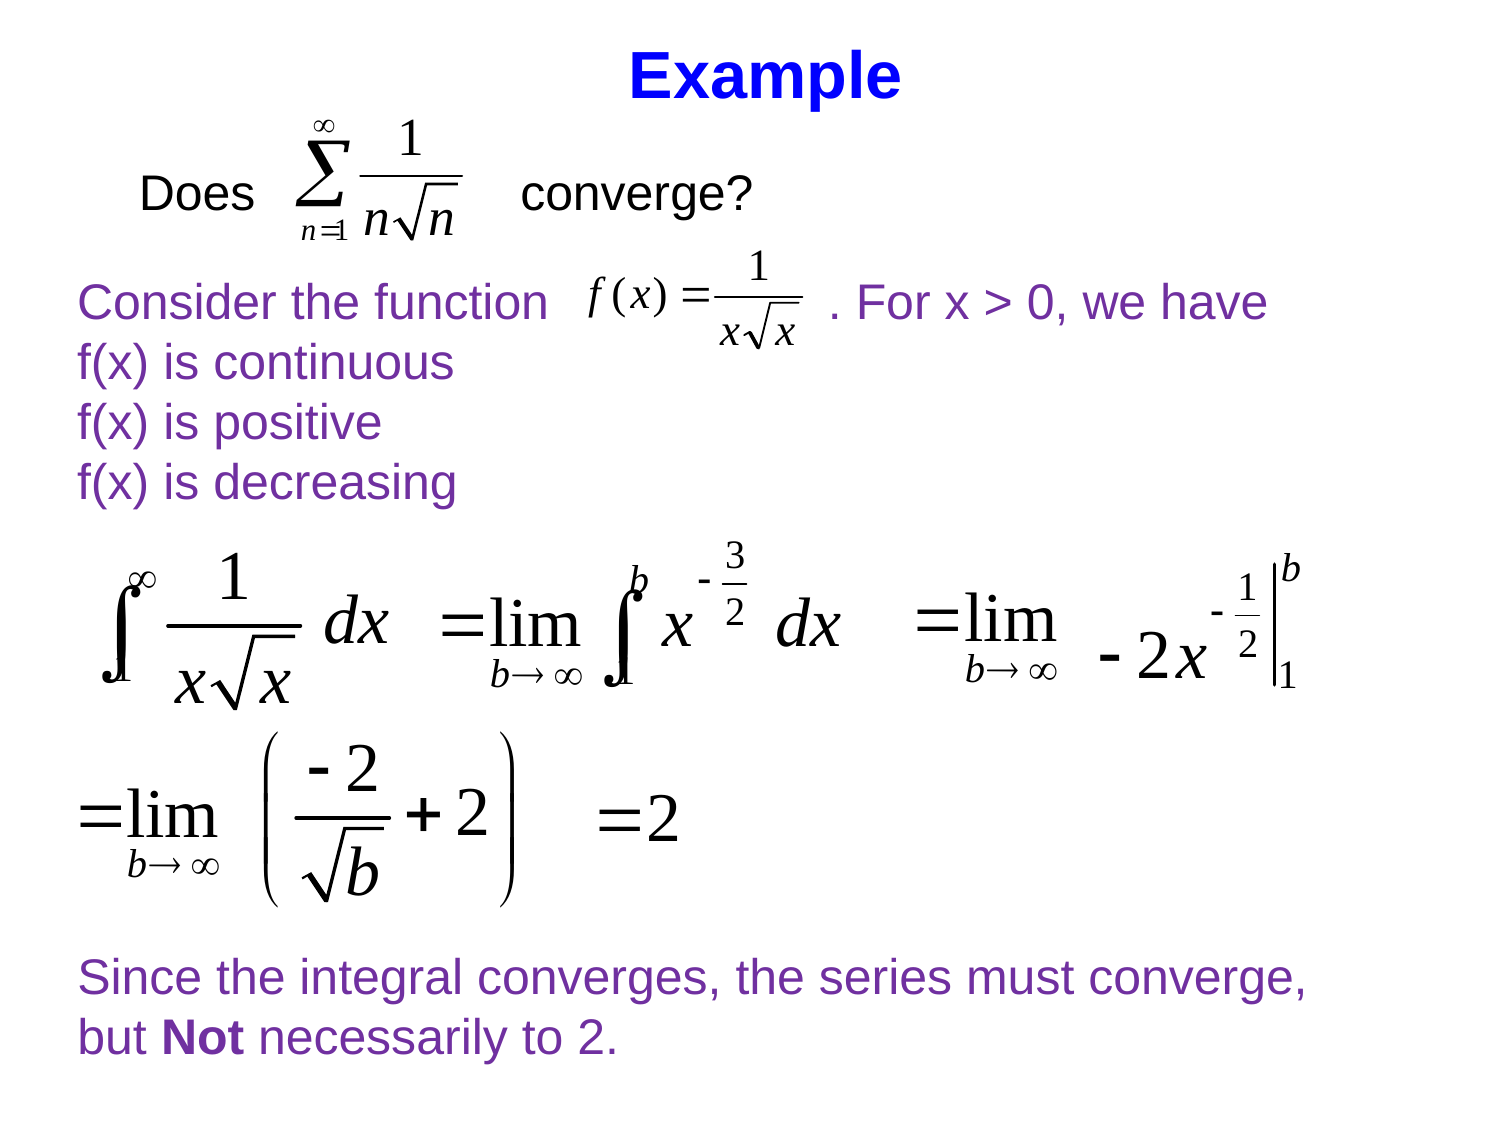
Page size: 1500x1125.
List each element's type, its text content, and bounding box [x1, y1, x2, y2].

text_box Since the integral converges, the series must converge, but Not necessarily to 2. [62, 937, 1401, 1073]
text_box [899, 536, 1315, 701]
text_box Does converge? [124, 152, 282, 228]
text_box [287, 99, 476, 253]
text_box Example [612, 23, 920, 122]
text_box Consider the function . For x > 0, we have f(x) is continuous f(x) is positive f(x) is decreasing [62, 262, 1400, 518]
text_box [62, 714, 536, 926]
text_box Does converge? [479, 152, 770, 228]
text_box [572, 237, 813, 361]
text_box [424, 524, 857, 706]
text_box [79, 532, 401, 713]
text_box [581, 777, 693, 854]
